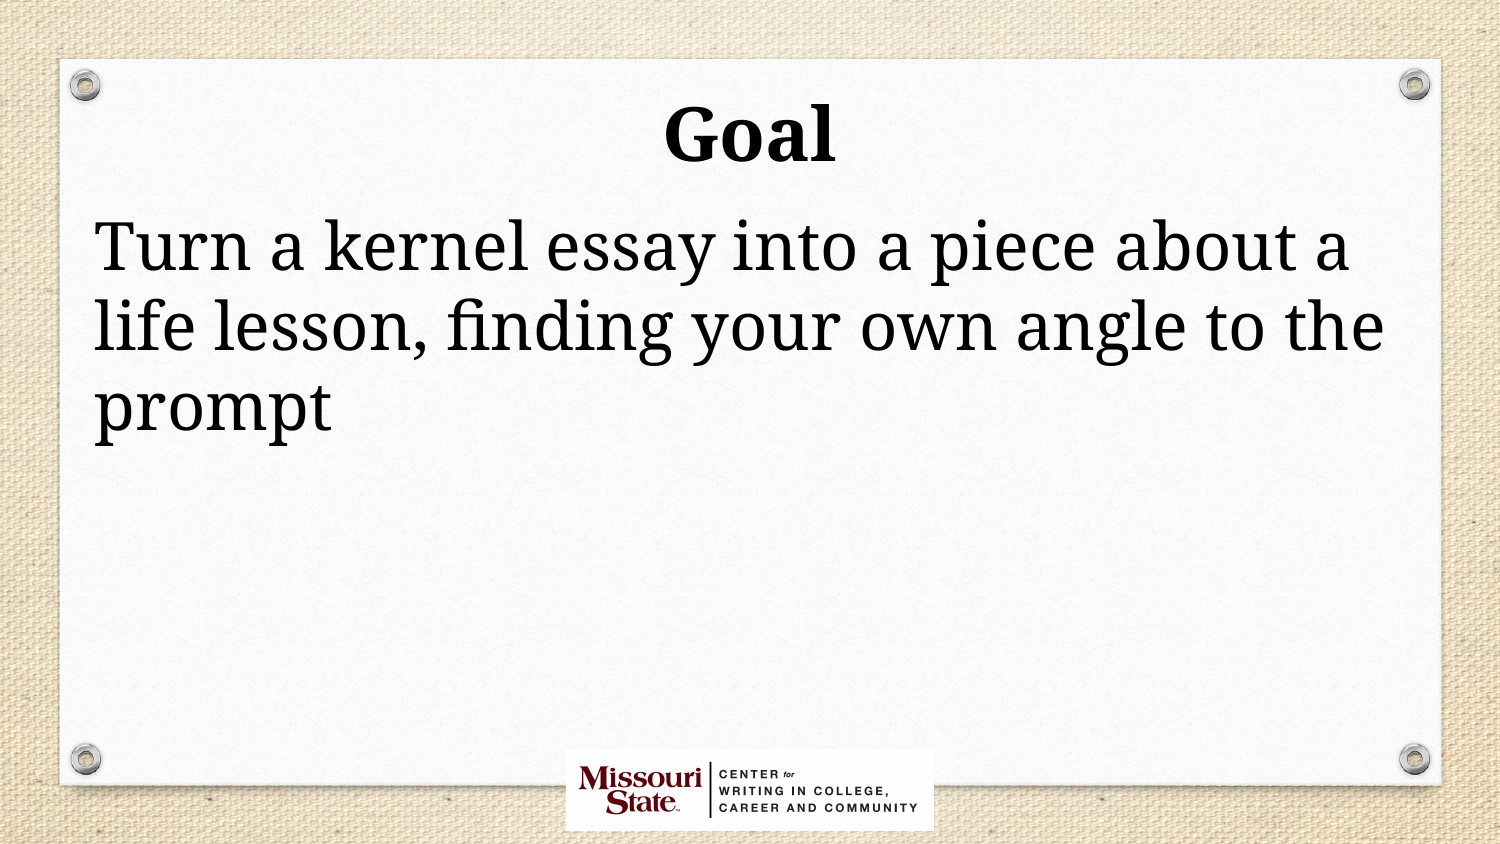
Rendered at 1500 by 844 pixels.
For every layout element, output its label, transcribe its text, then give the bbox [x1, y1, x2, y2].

picture [0, 0, 1500, 844]
list Turn a kernel essay into a piece about a life lesson, finding your own angle to the prompt [79, 189, 1427, 750]
title Goal [51, 71, 1449, 166]
